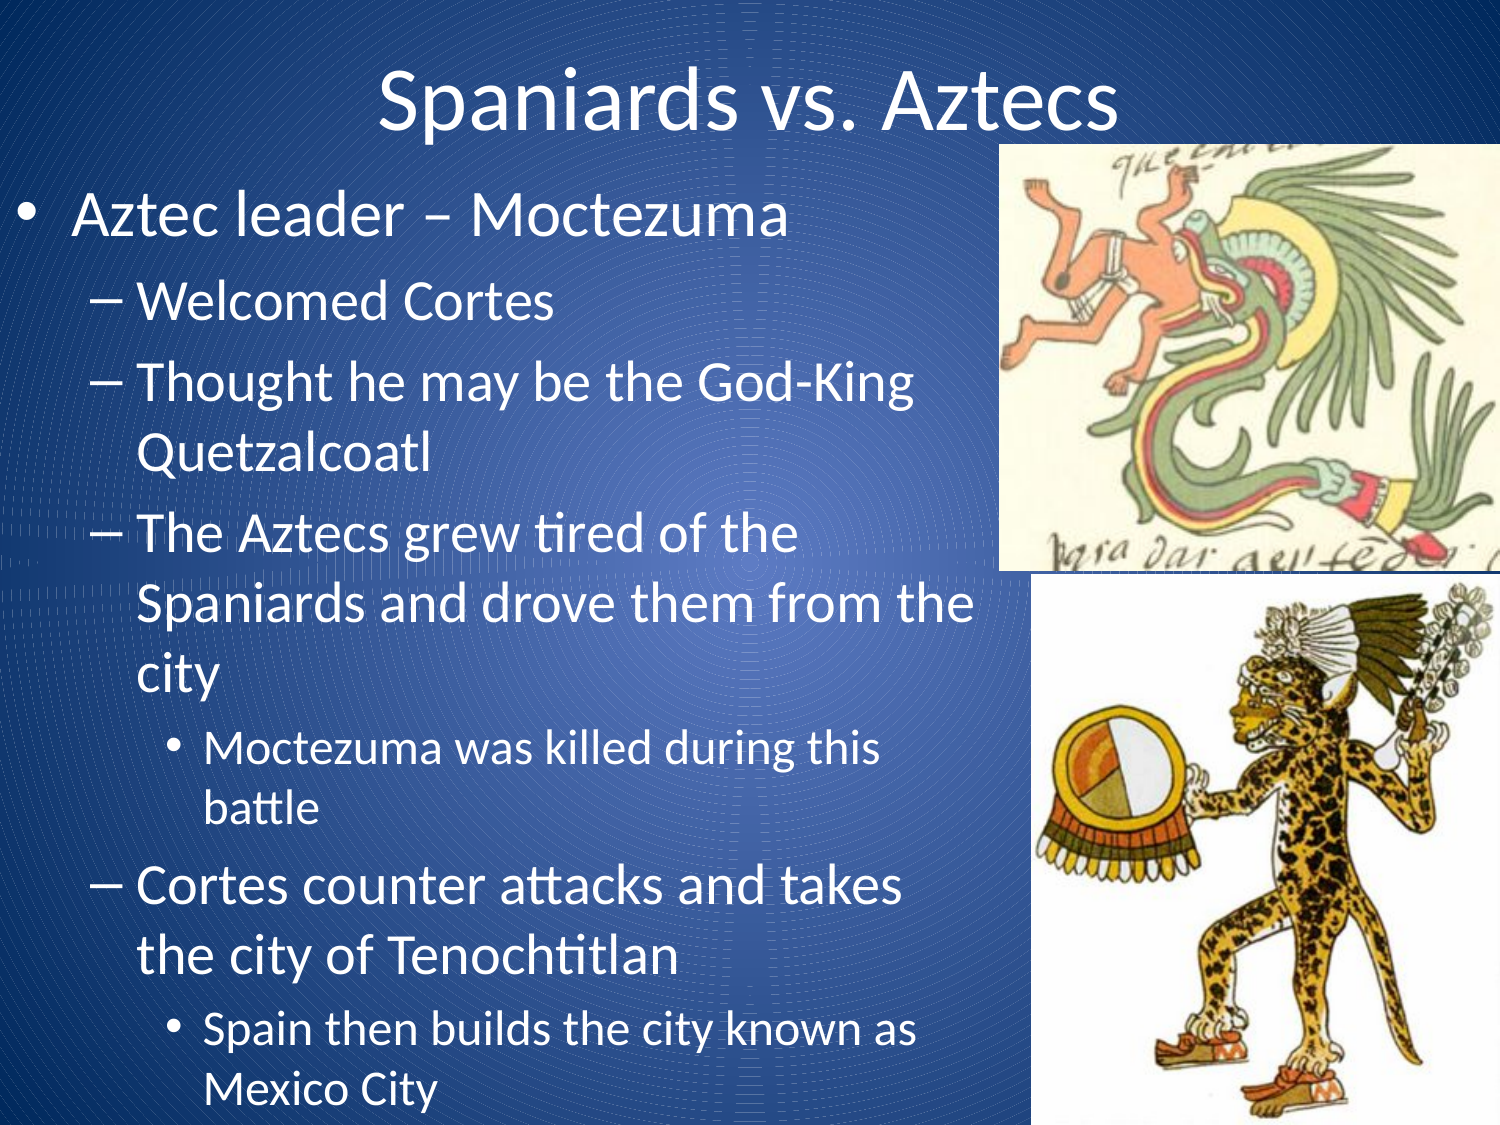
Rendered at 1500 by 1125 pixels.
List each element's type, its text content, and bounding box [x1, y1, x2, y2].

list Aztec leader – Moctezuma Welcomed Cortes Thought he may be the God-King Quetzalcoatl The Aztecs grew tired of the Spaniards and drove them from the city Moctezuma was killed during this battle Cortes counter attacks and takes the city of Tenochtitlan Spain then builds the city known as Mexico City [0, 162, 1000, 1125]
title Spaniards vs. Aztecs [75, 0, 1425, 162]
picture [999, 144, 1500, 571]
picture [1030, 574, 1500, 1125]
